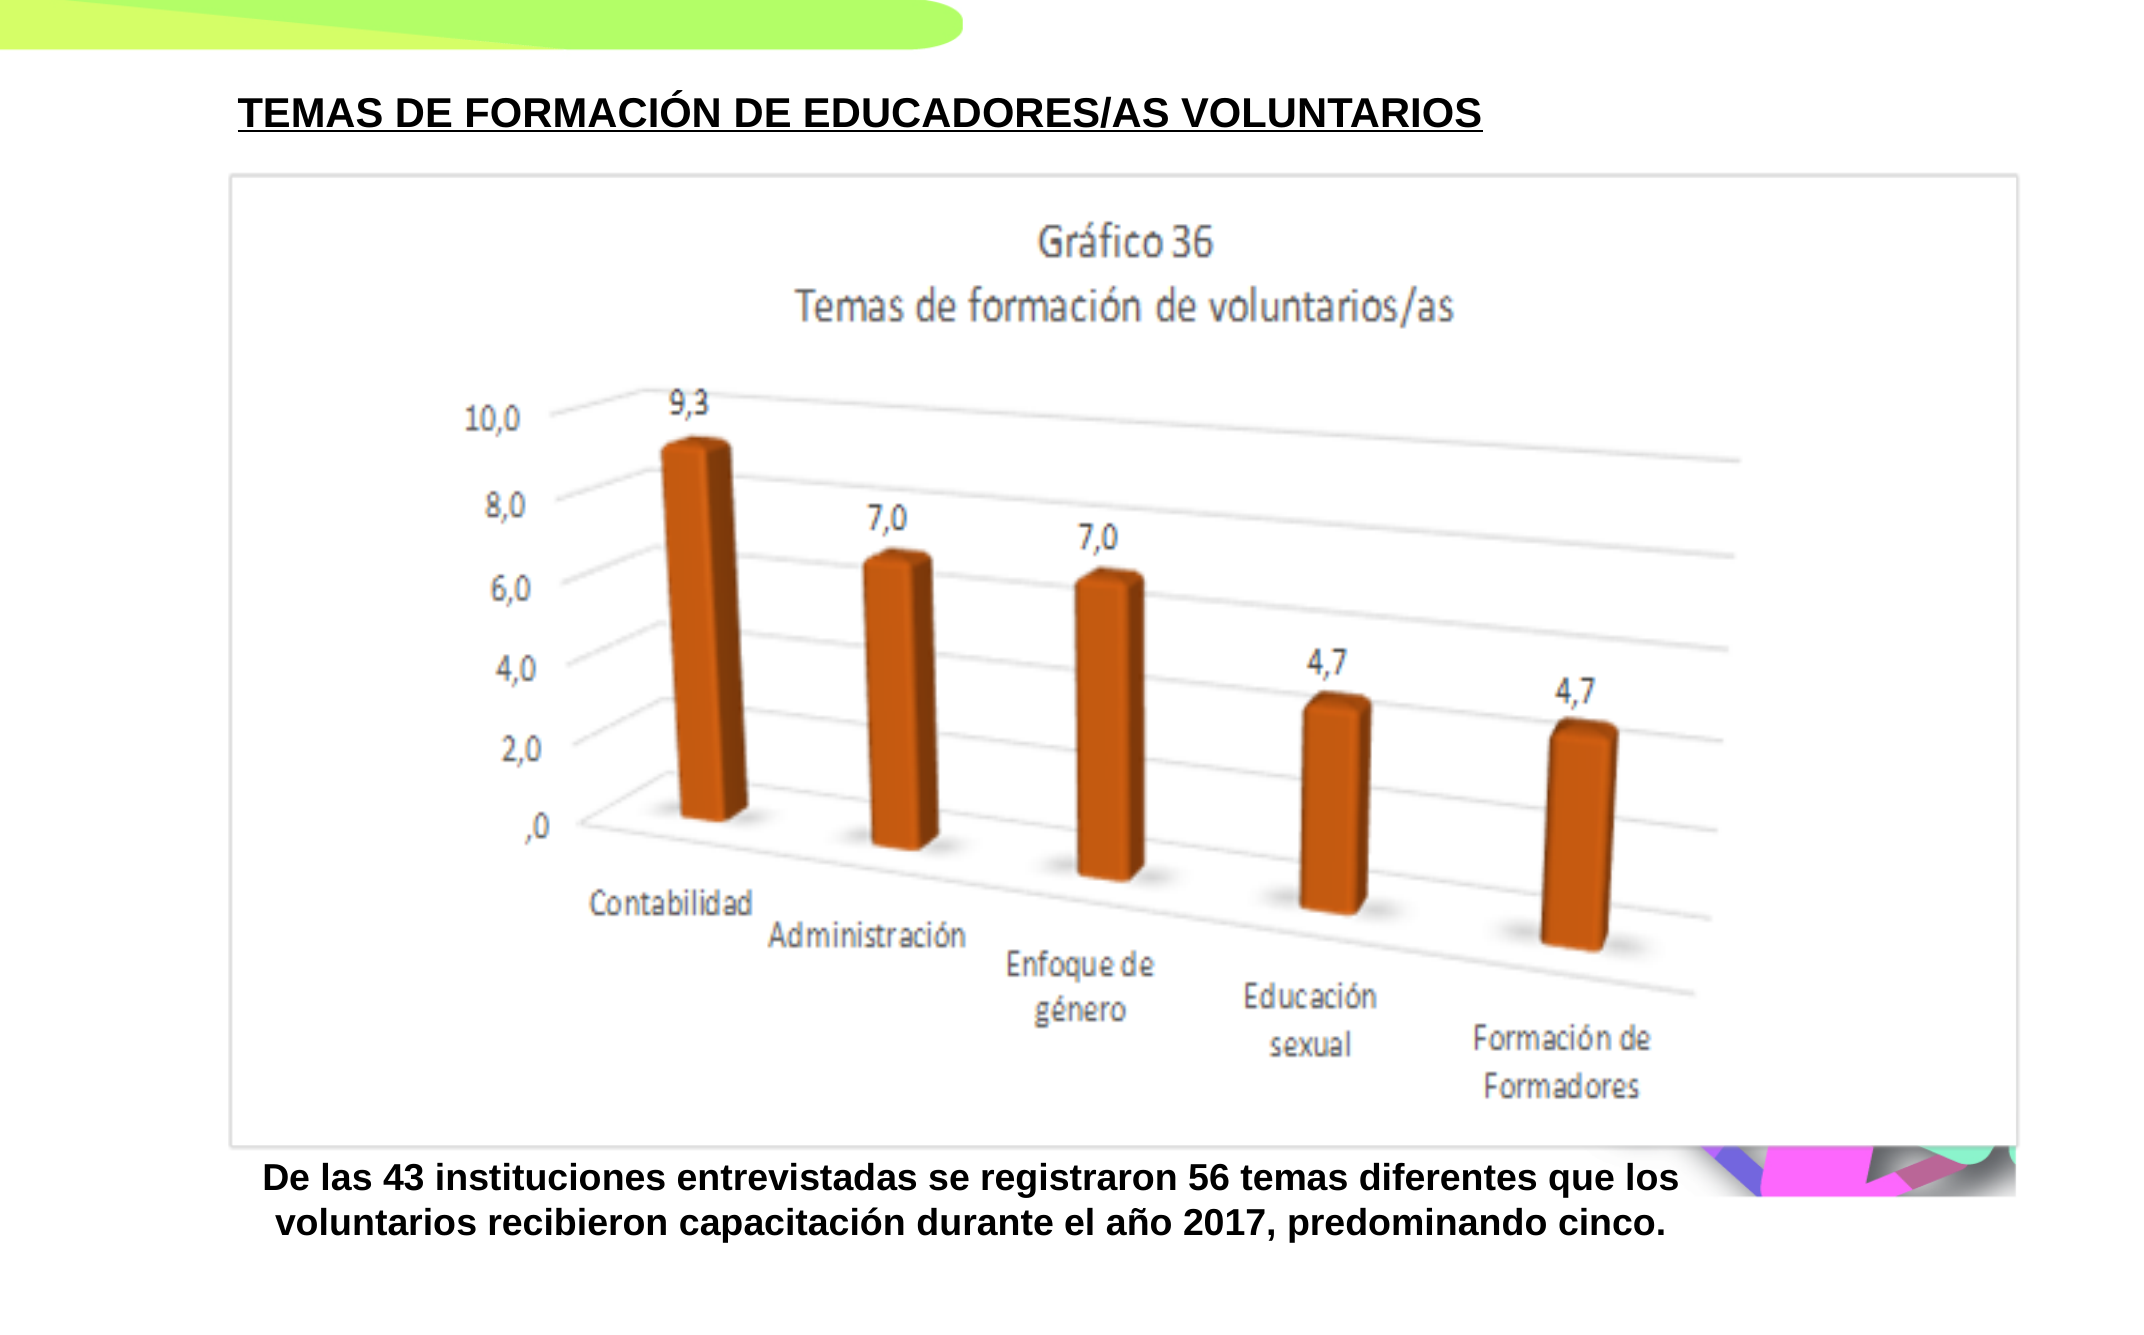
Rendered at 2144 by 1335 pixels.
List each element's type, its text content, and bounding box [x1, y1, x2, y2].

text_box TEMAS DE FORMACIÓN DE EDUCADORES/AS VOLUNTARIOS [222, 78, 1521, 144]
picture [219, 161, 2040, 1173]
text_box De las 43 instituciones entrevistadas se registraron 56 temas diferentes que los voluntarios recibieron capacitación durante el año 2017, predominando cinco. [221, 1182, 1722, 1251]
